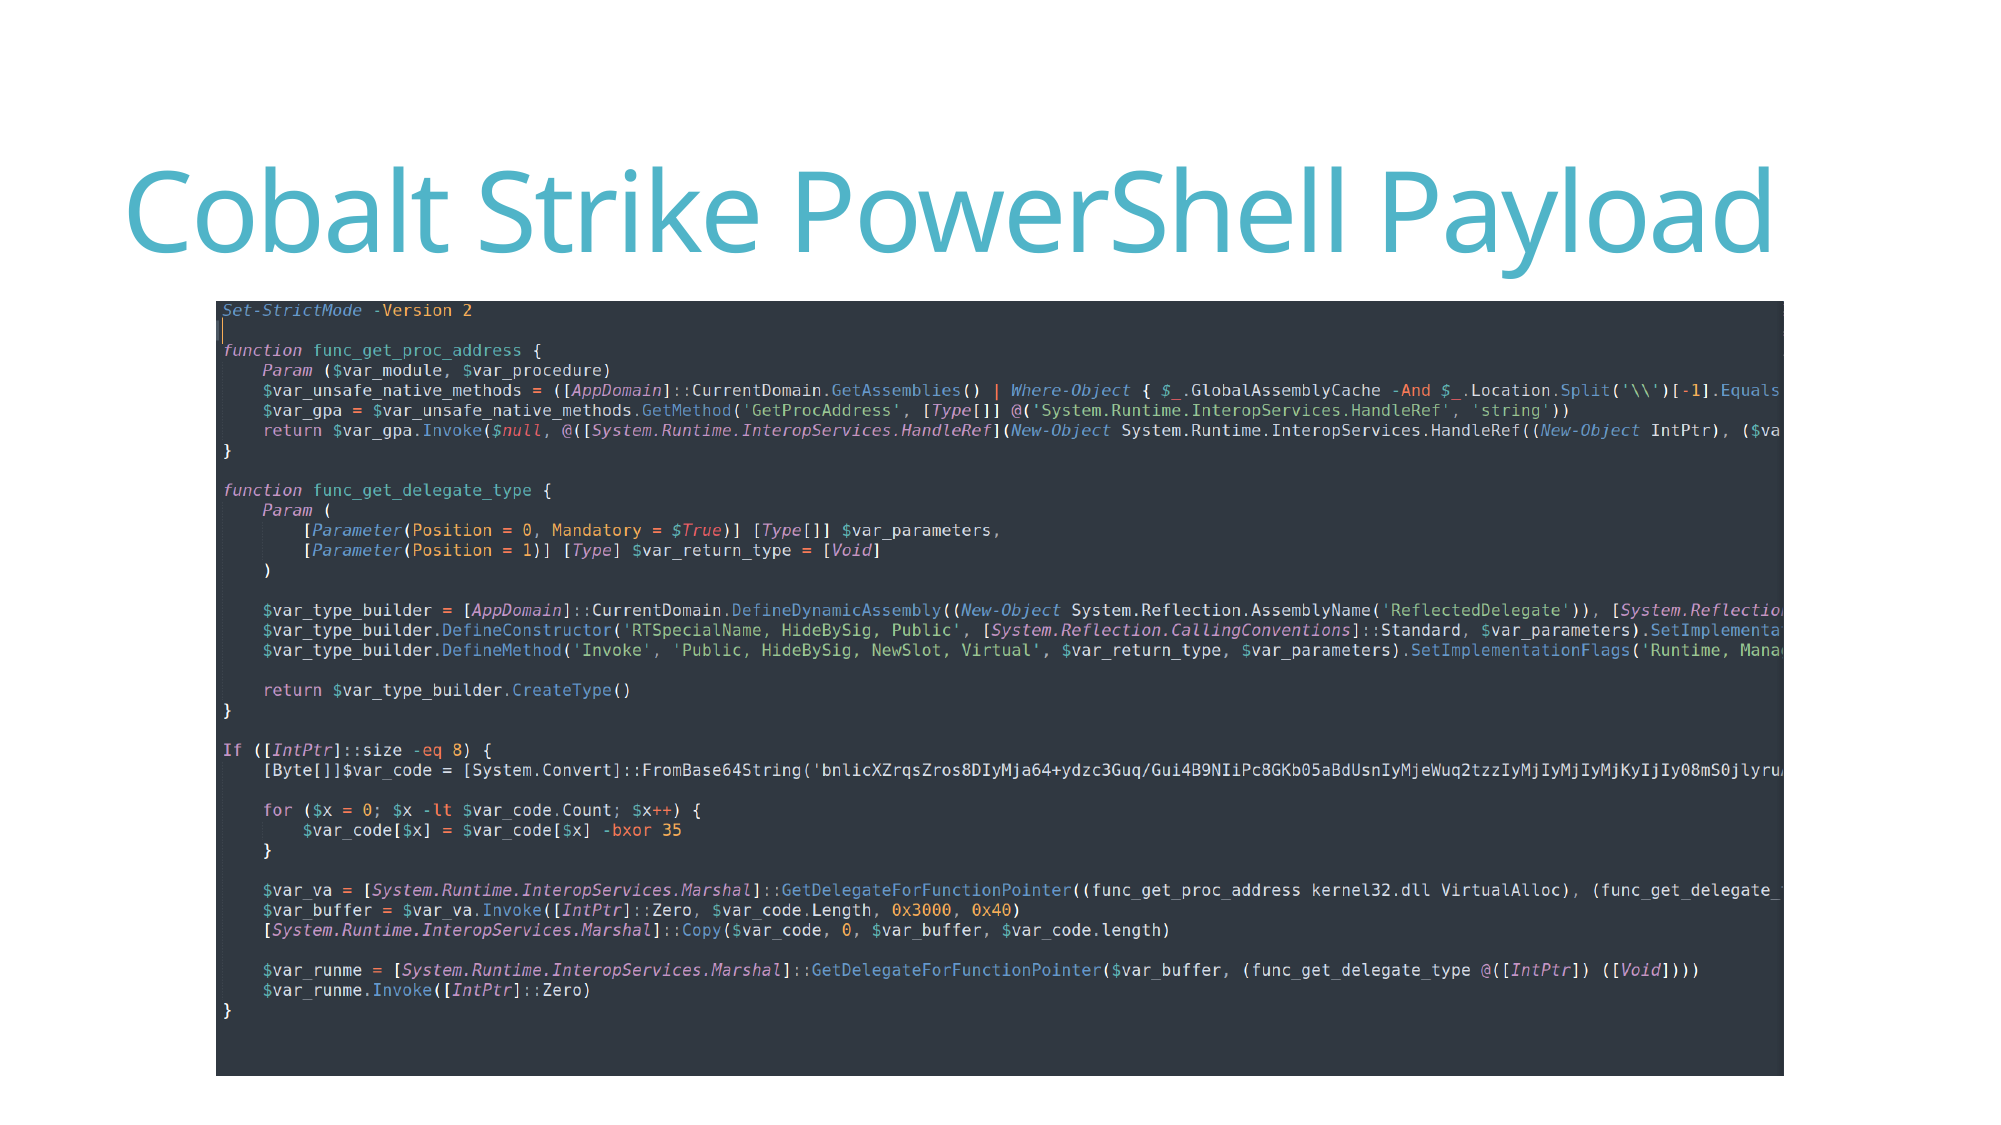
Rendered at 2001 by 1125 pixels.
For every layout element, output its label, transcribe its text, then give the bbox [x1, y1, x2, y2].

picture [215, 301, 1785, 1076]
title Cobalt Strike PowerShell Payload [107, 81, 1875, 354]
